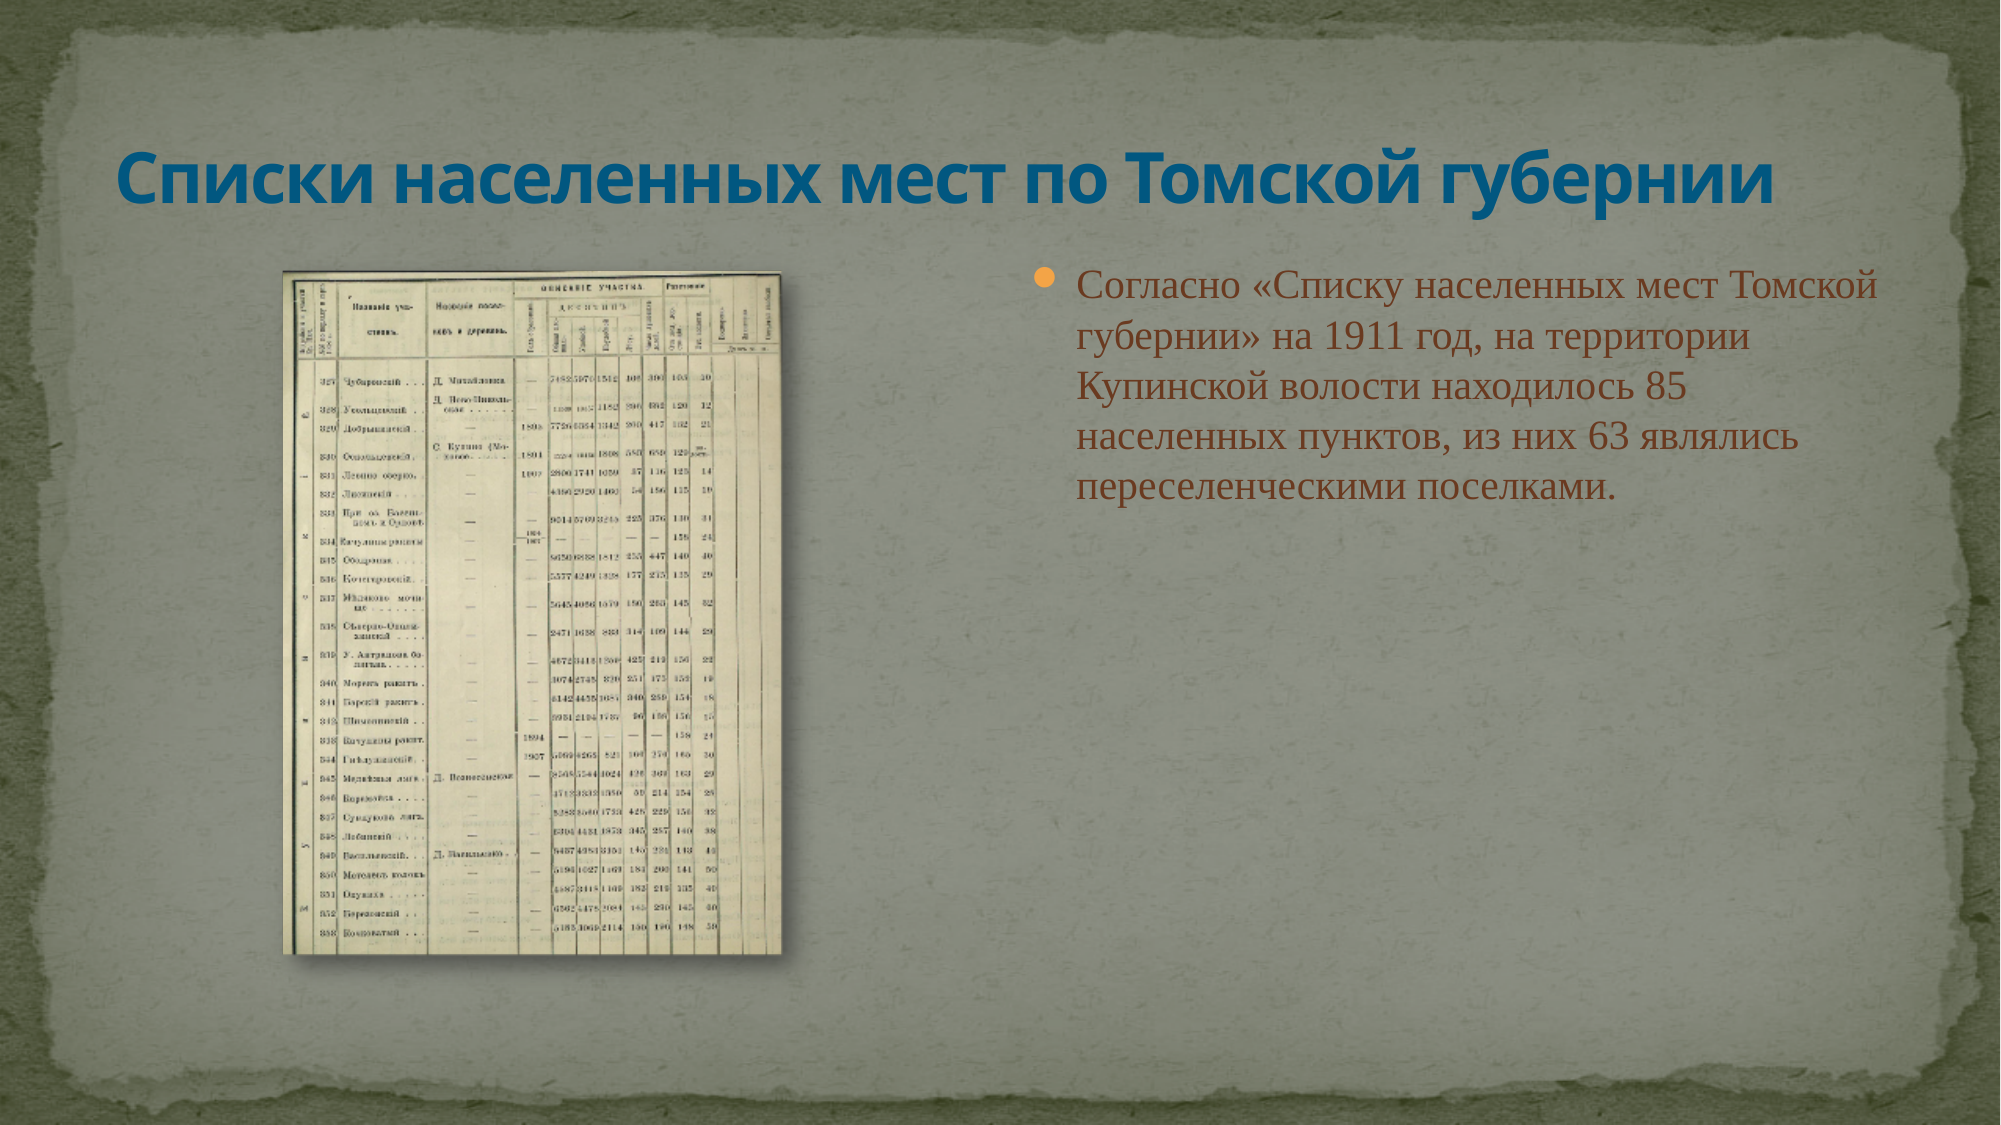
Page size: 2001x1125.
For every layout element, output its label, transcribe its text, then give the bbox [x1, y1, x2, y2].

title Списки населенных мест по Томской губернии [99, 24, 1900, 225]
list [264, 252, 826, 999]
list Согласно «Списку населенных мест Томской губернии» на 1911 год, на территории Купинской волости находилось 85 населенных пунктов, из них 63 являлись переселенческими поселками. [1016, 249, 1905, 1000]
